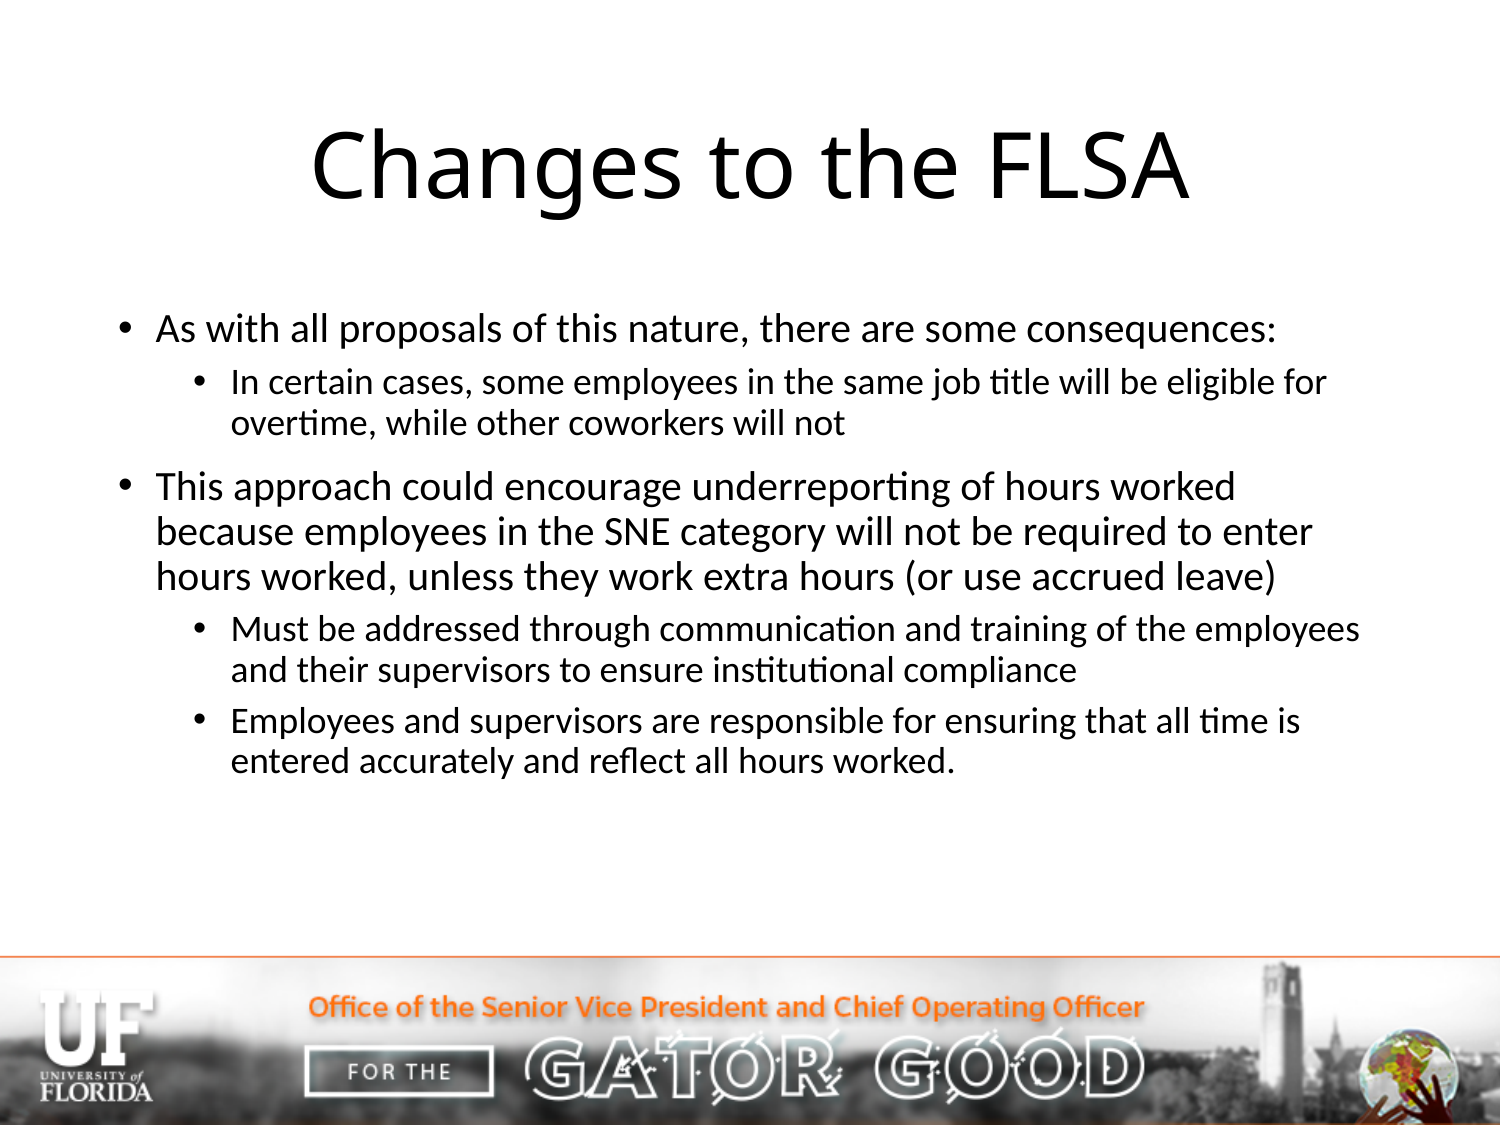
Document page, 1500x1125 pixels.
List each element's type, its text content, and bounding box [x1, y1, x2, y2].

list As with all proposals of this nature, there are some consequences: In certain cases, some employees in the same job title will be eligible for overtime, while other coworkers will not This approach could encourage underreporting of hours worked because employees in the SNE category will not be required to enter hours worked, unless they work extra hours (or use accrued leave) Must be addressed through communication and training of the employees and their supervisors to ensure institutional compliance Employees and supervisors are responsible for ensuring that all time is entered accurately and reflect all hours worked. [103, 299, 1397, 1014]
title Changes to the FLSA [103, 59, 1397, 278]
picture [0, 0, 1500, 1125]
